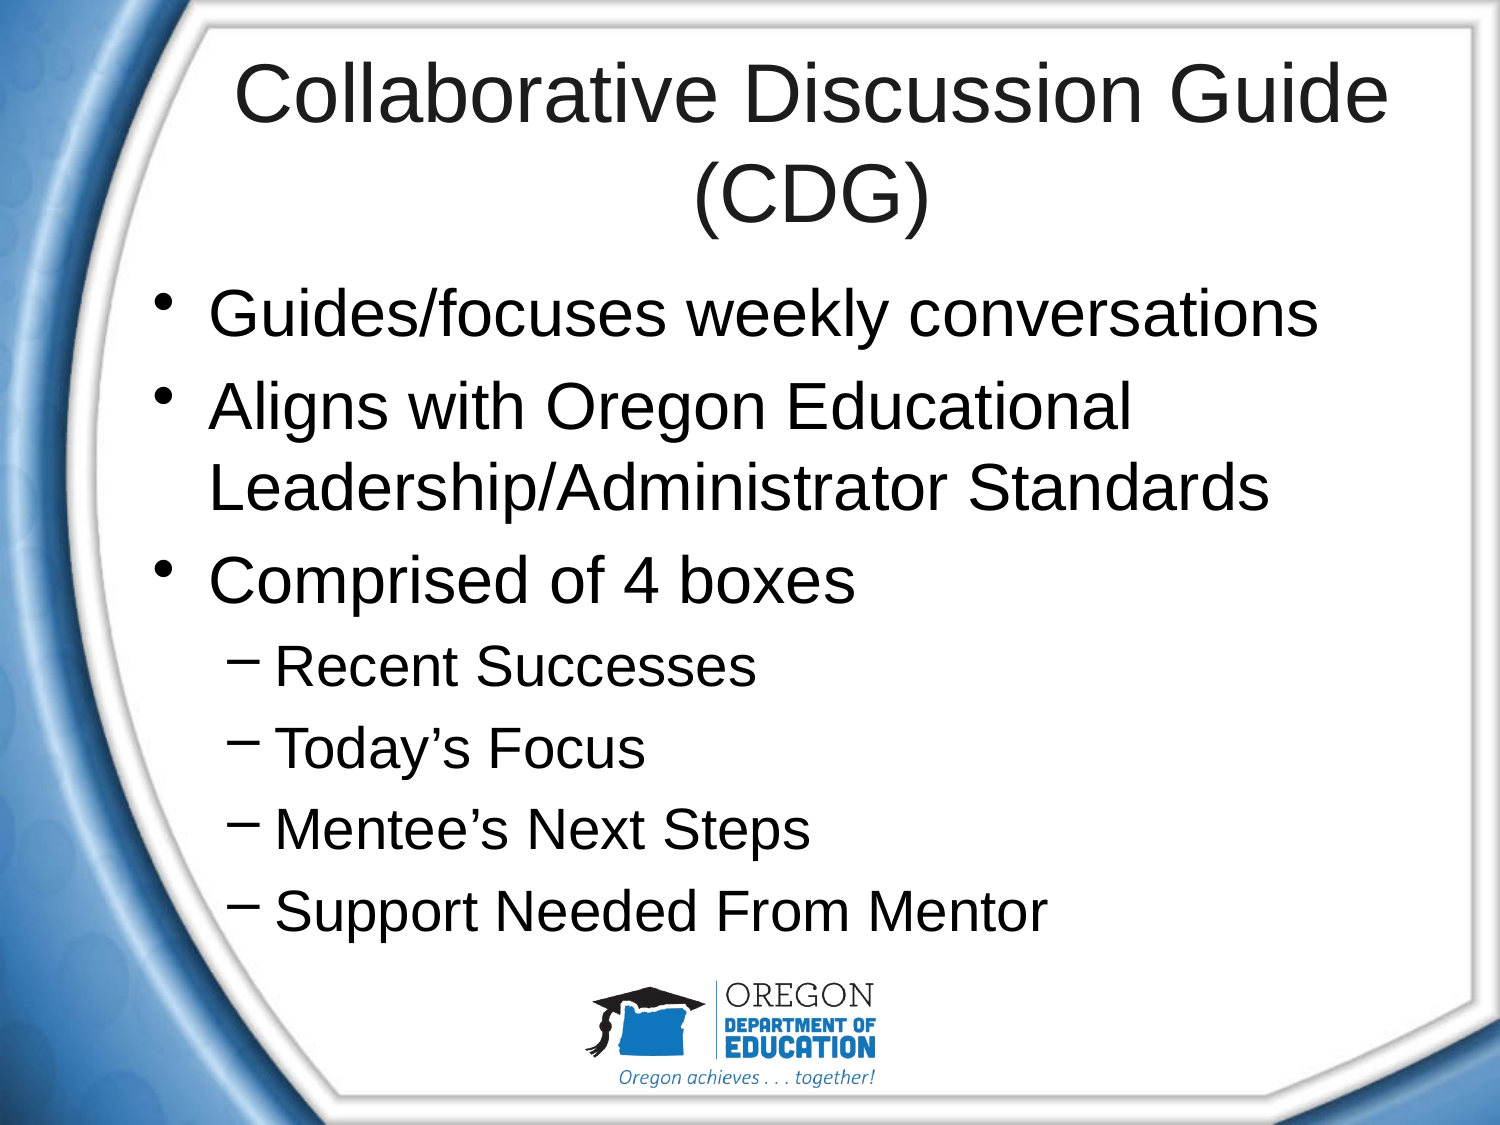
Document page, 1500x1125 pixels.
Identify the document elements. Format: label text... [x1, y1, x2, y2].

list Guides/focuses weekly conversations Aligns with Oregon Educational Leadership/Administrator Standards Comprised of 4 boxes Recent Successes Today’s Focus Mentee’s Next Steps Support Needed From Mentor [137, 262, 1488, 963]
title Collaborative Discussion Guide (CDG) [137, 45, 1488, 233]
picture [0, 0, 1500, 1125]
